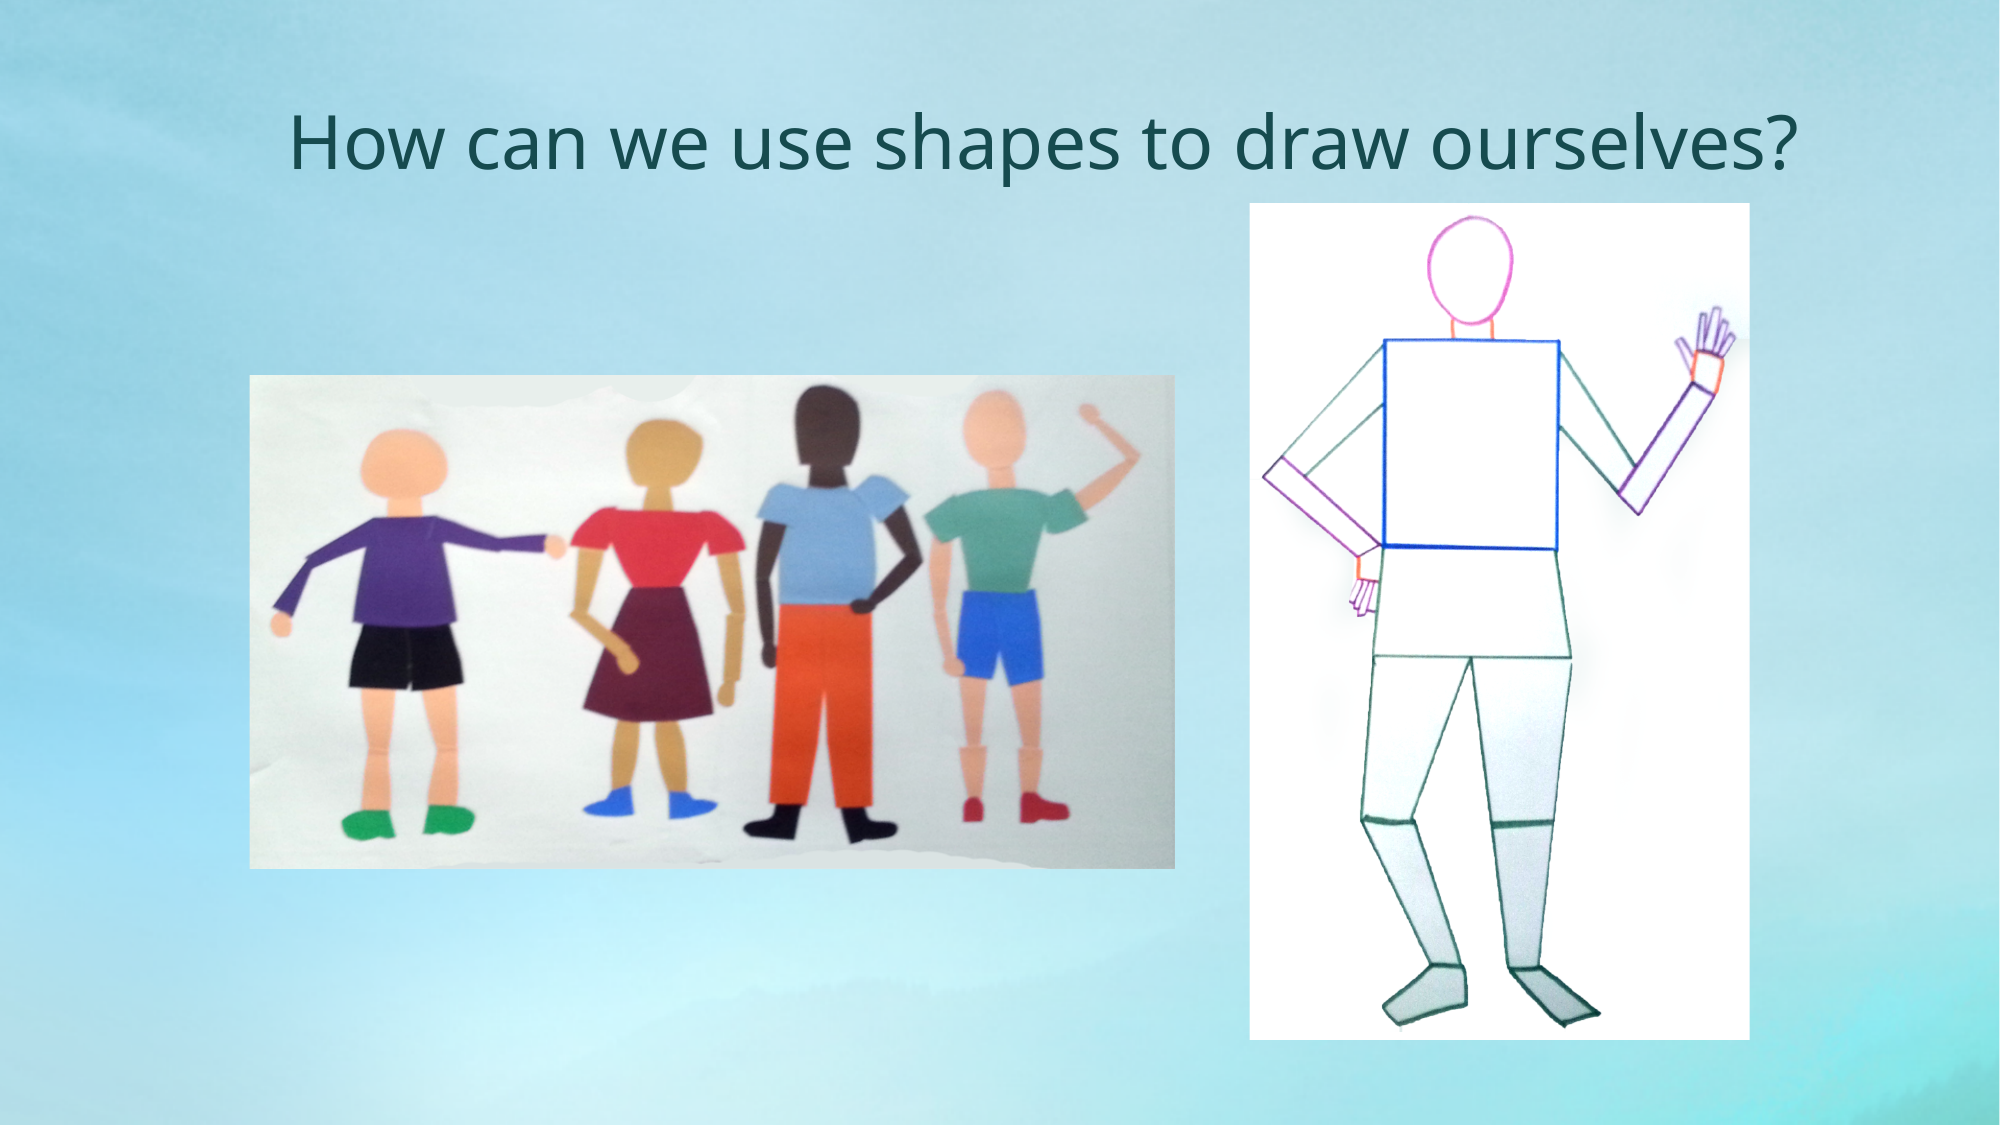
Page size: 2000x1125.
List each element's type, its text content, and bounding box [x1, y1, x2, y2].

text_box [1249, 203, 1750, 1040]
text_box How can we use shapes to draw ourselves? [273, 87, 1835, 193]
picture [0, 0, 2000, 1125]
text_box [249, 374, 1175, 869]
